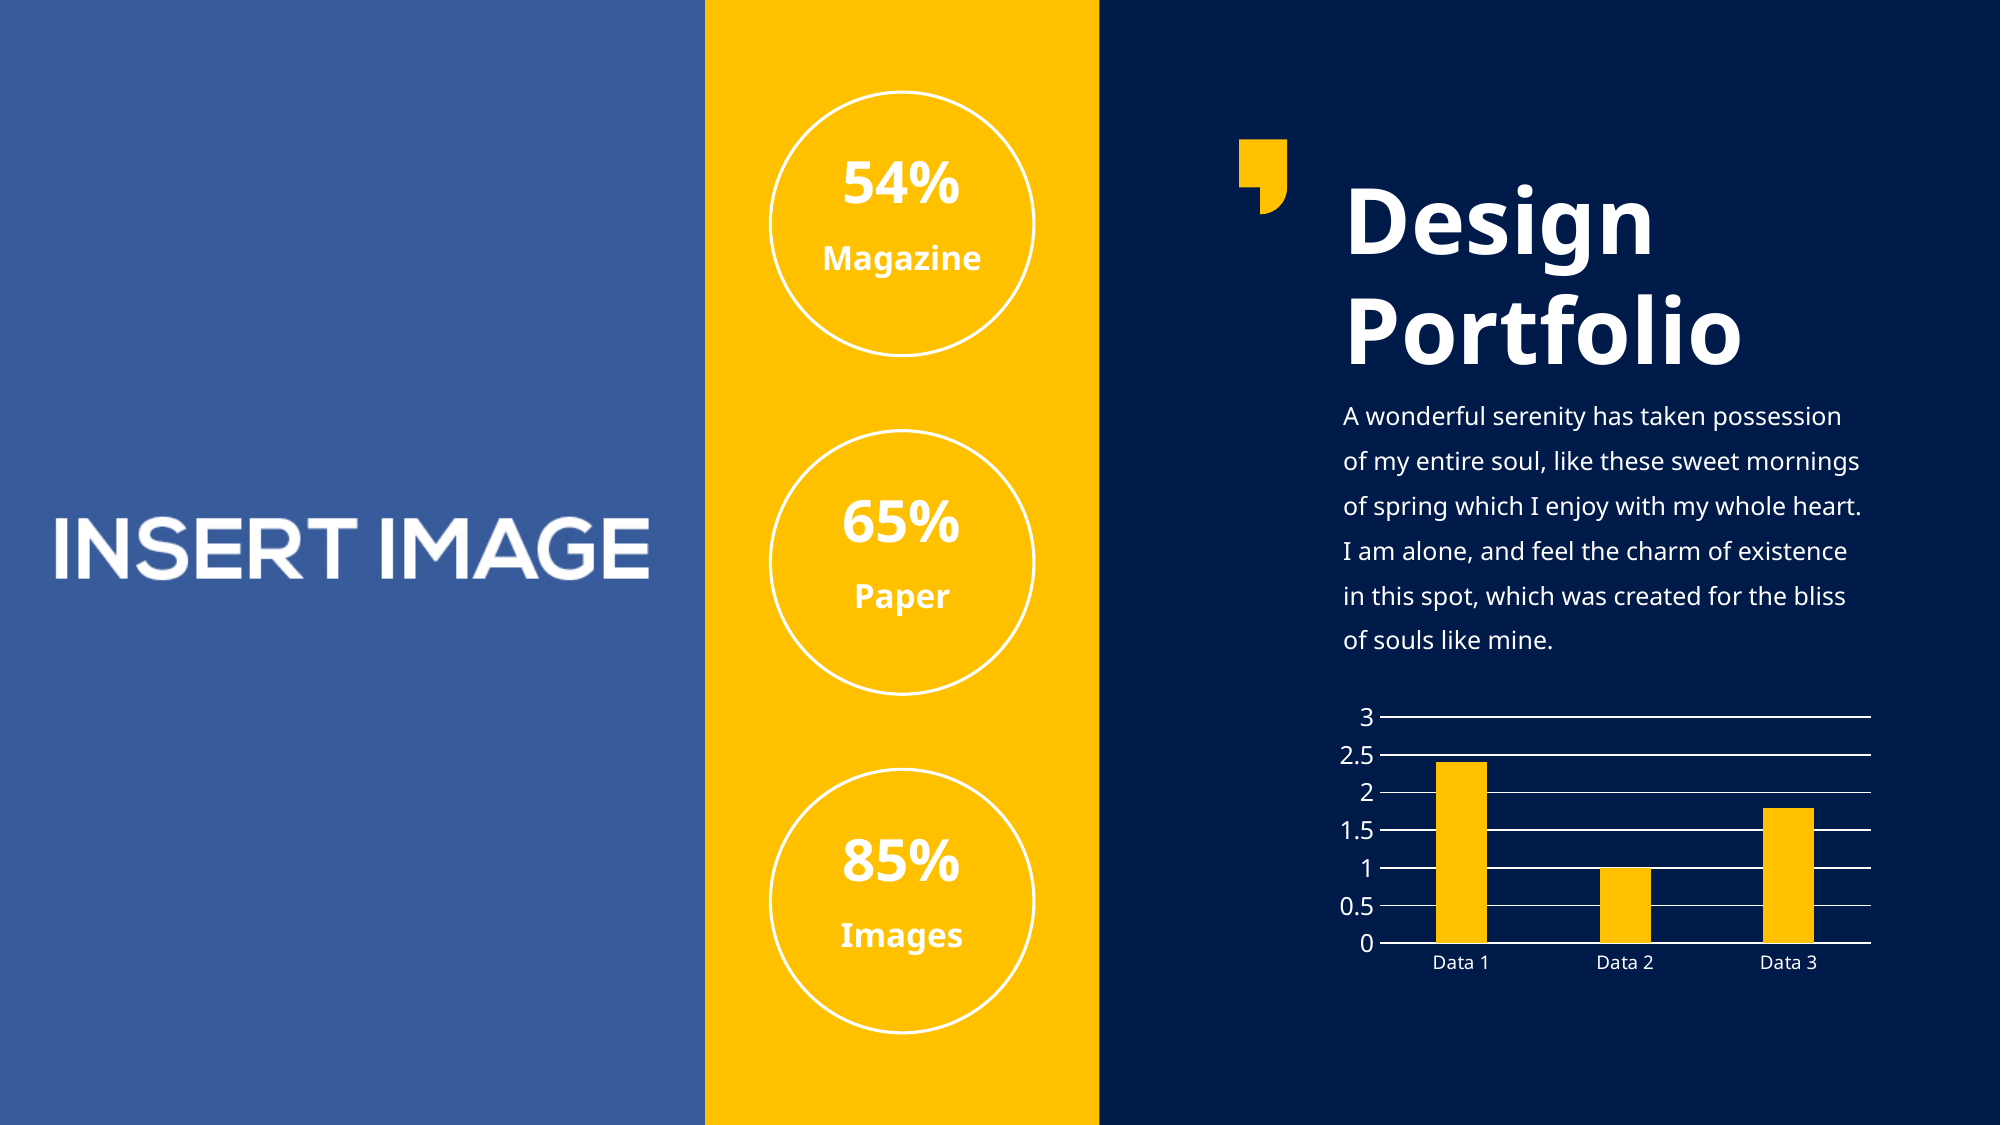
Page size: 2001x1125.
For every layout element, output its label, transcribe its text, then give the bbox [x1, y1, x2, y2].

text_box [769, 768, 1035, 1034]
picture [0, 0, 705, 1125]
text_box [769, 91, 1035, 357]
text_box [705, 0, 1100, 1125]
text_box Magazine [804, 229, 1000, 285]
chart [1328, 694, 1882, 982]
list Design Portfolio [1328, 129, 1935, 417]
text_box Images [804, 906, 1000, 962]
text_box 85% [820, 815, 984, 900]
text_box [769, 429, 1035, 696]
text_box 54% [820, 138, 984, 223]
text_box Paper [804, 568, 1000, 623]
text_box A wonderful serenity has taken possession of my entire soul, like these sweet mornings of spring which I enjoy with my whole heart. I am alone, and feel the charm of existence in this spot, which was created for the bliss of souls like mine. [1328, 378, 1882, 663]
text_box [1239, 139, 1288, 215]
text_box 65% [820, 476, 984, 562]
